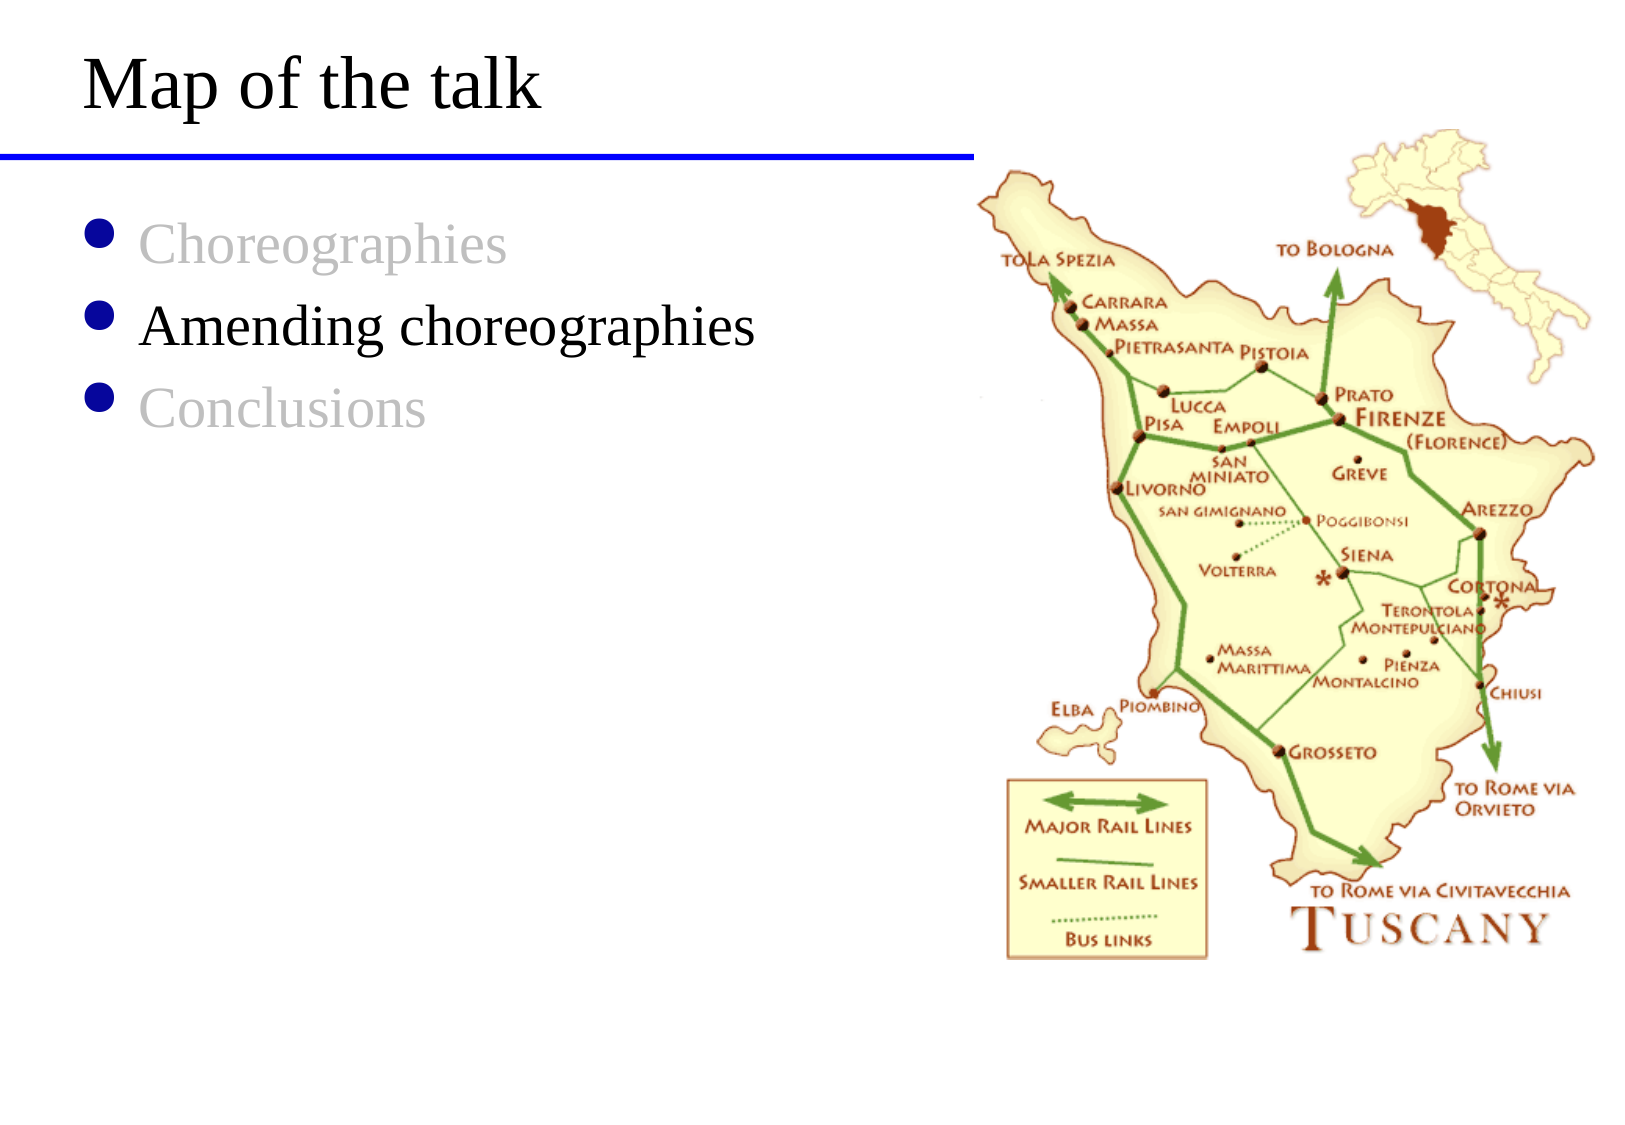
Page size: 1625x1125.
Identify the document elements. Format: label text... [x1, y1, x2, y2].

title Map of the talk [67, 27, 1544, 131]
list Choreographies Amending choreographies Conclusions [67, 198, 1478, 1061]
picture [974, 129, 1600, 960]
